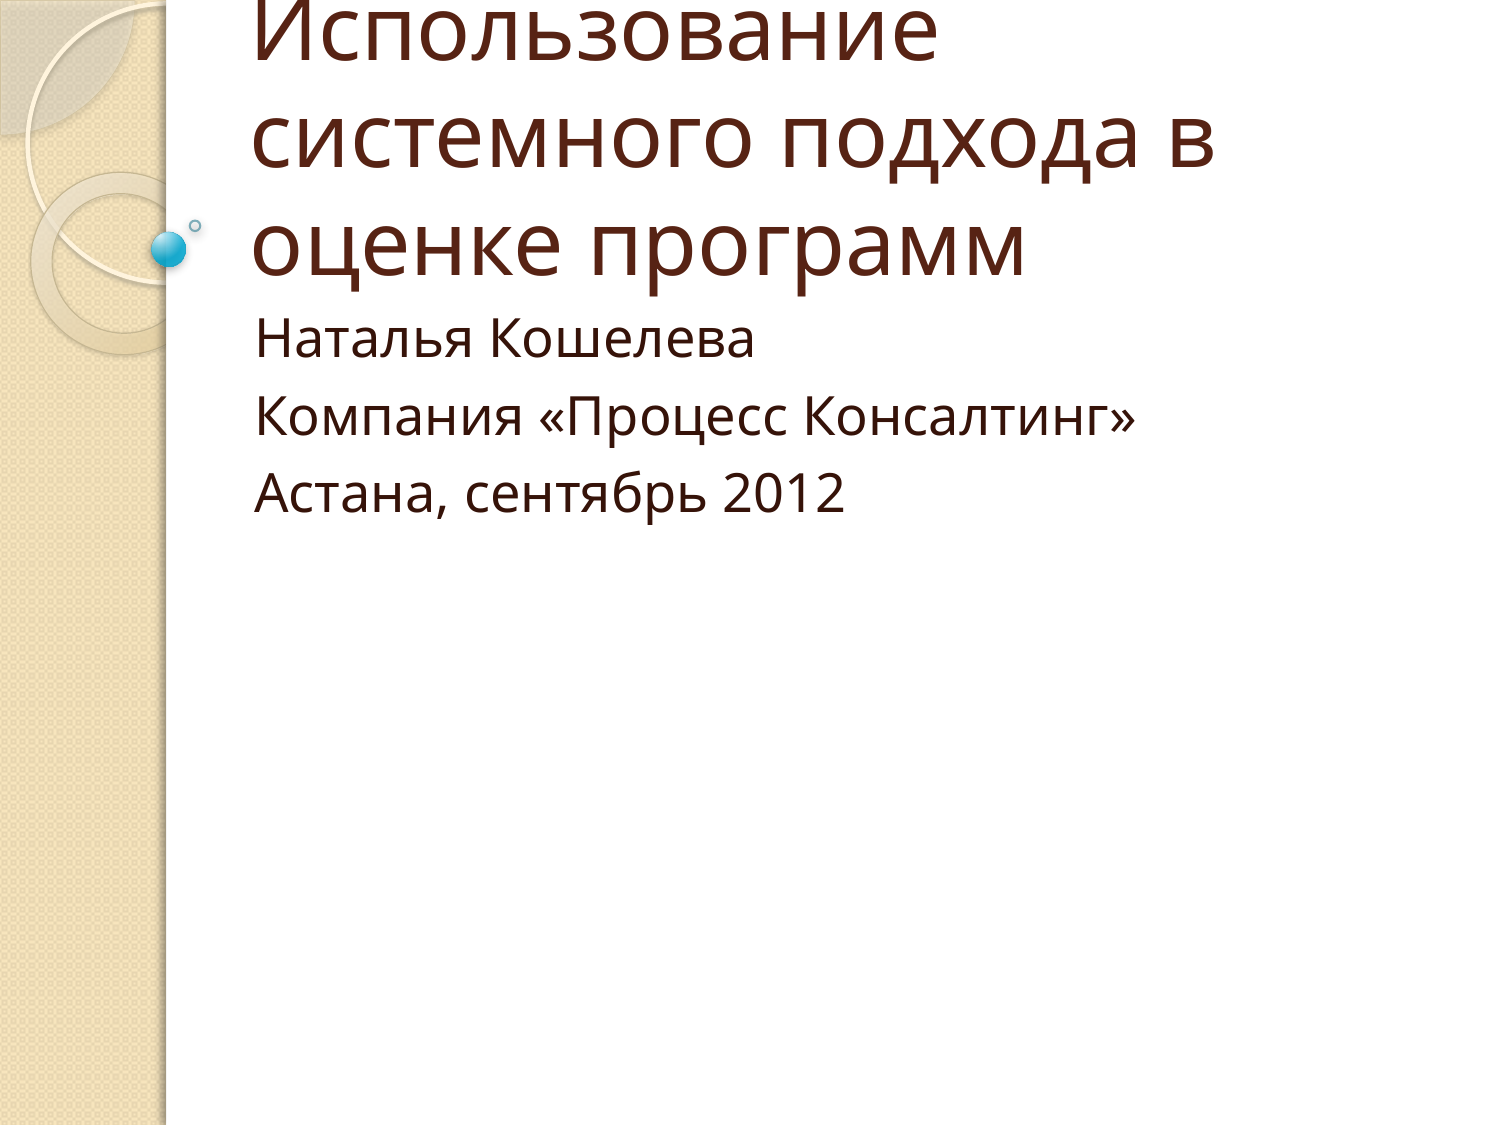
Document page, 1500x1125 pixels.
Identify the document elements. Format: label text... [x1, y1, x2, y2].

title Использование системного подхода в оценке программ [234, 59, 1450, 301]
subtitle Наталья Кошелева Компания «Процесс Консалтинг» Астана, сентябрь 2012 [234, 303, 1450, 591]
